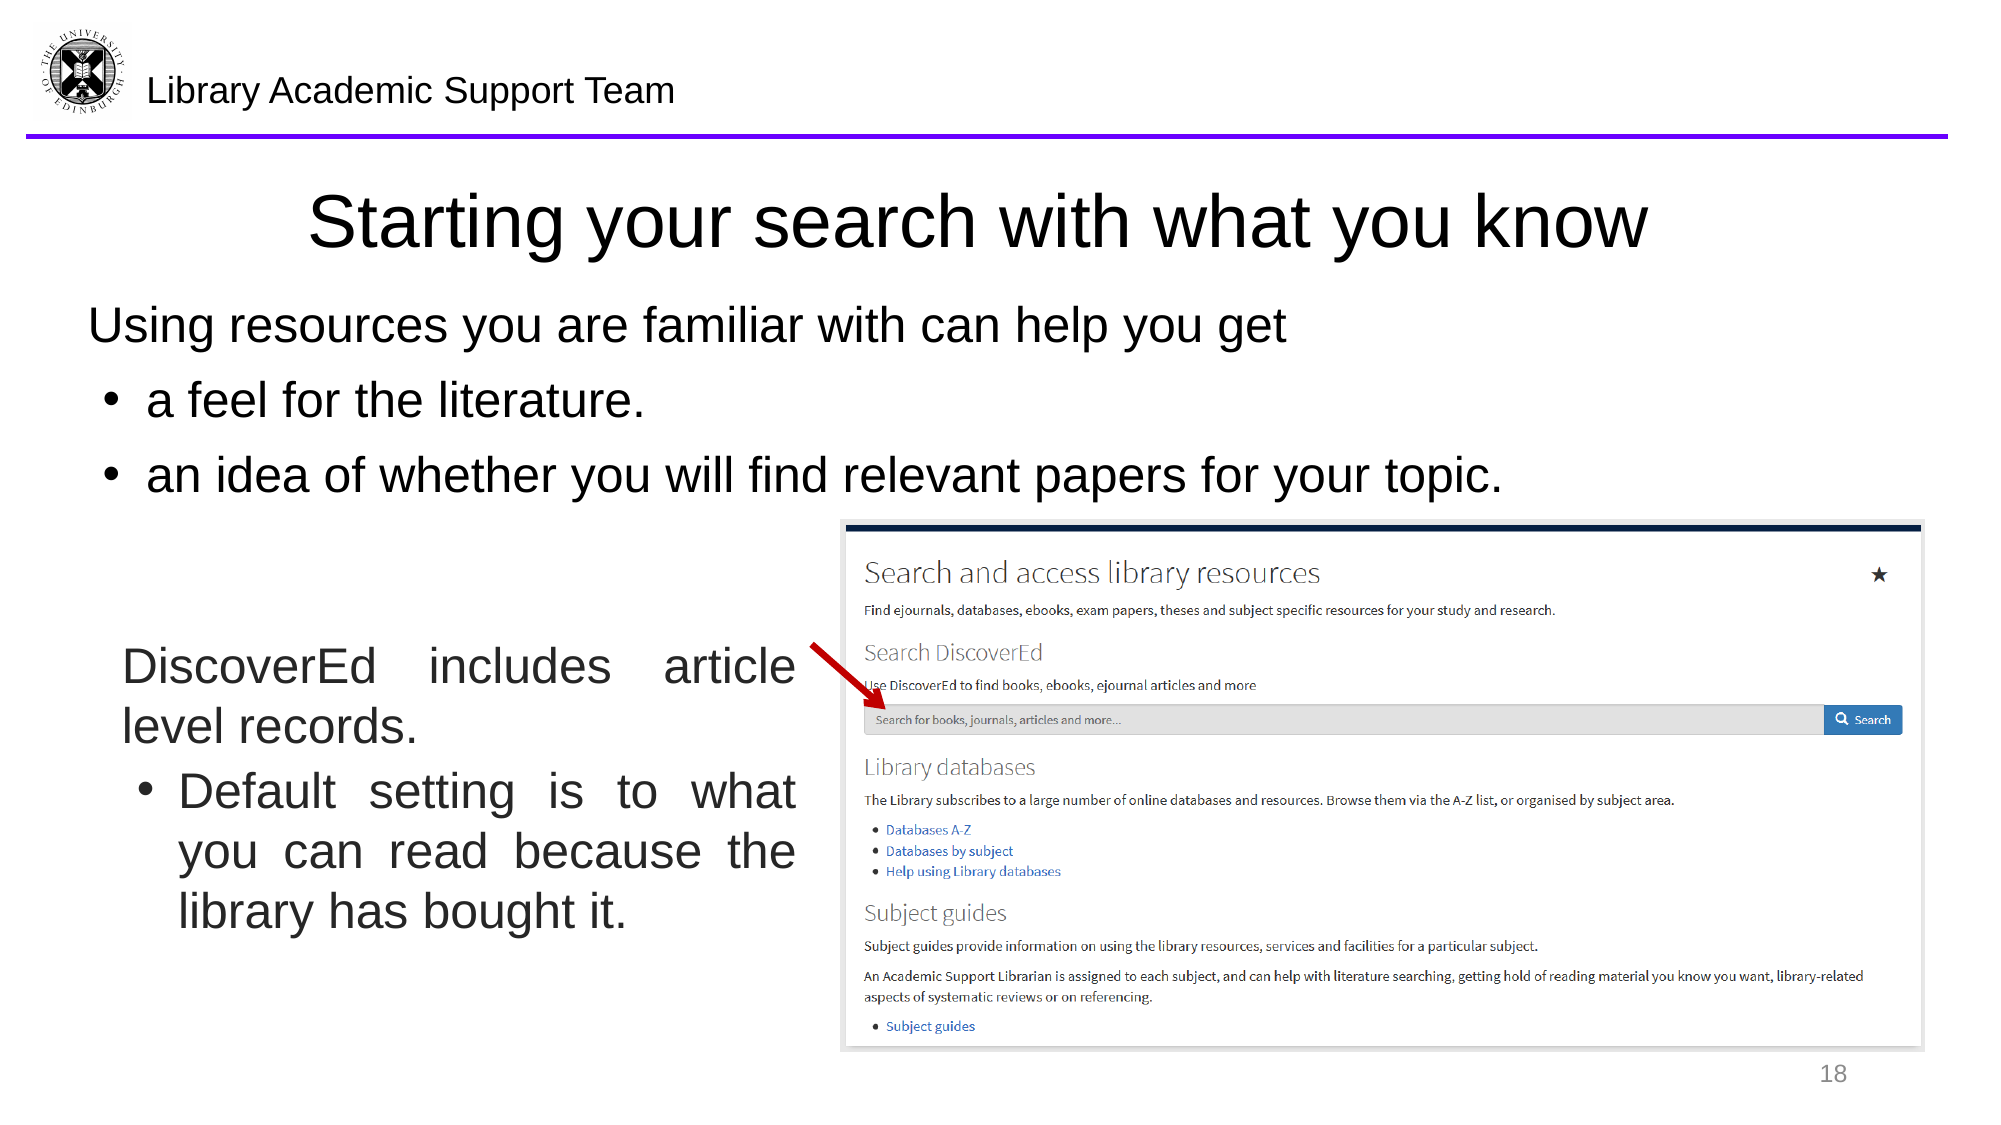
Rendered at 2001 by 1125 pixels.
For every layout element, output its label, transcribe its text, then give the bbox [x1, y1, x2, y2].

text_box Using resources you are familiar with can help you get a feel for the literature. an idea of whether you will find relevant papers for your topic. [72, 292, 1836, 534]
text_box Library Academic Support Team [132, 58, 1641, 119]
title Starting your search with what you know [33, 171, 1925, 276]
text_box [811, 644, 886, 710]
slide_number 18 [1412, 1052, 1863, 1103]
text_box DiscoverEd includes article level records. Default setting is to what you can read because the library has bought it. [107, 626, 812, 946]
picture [33, 22, 132, 121]
picture [840, 519, 1925, 1052]
